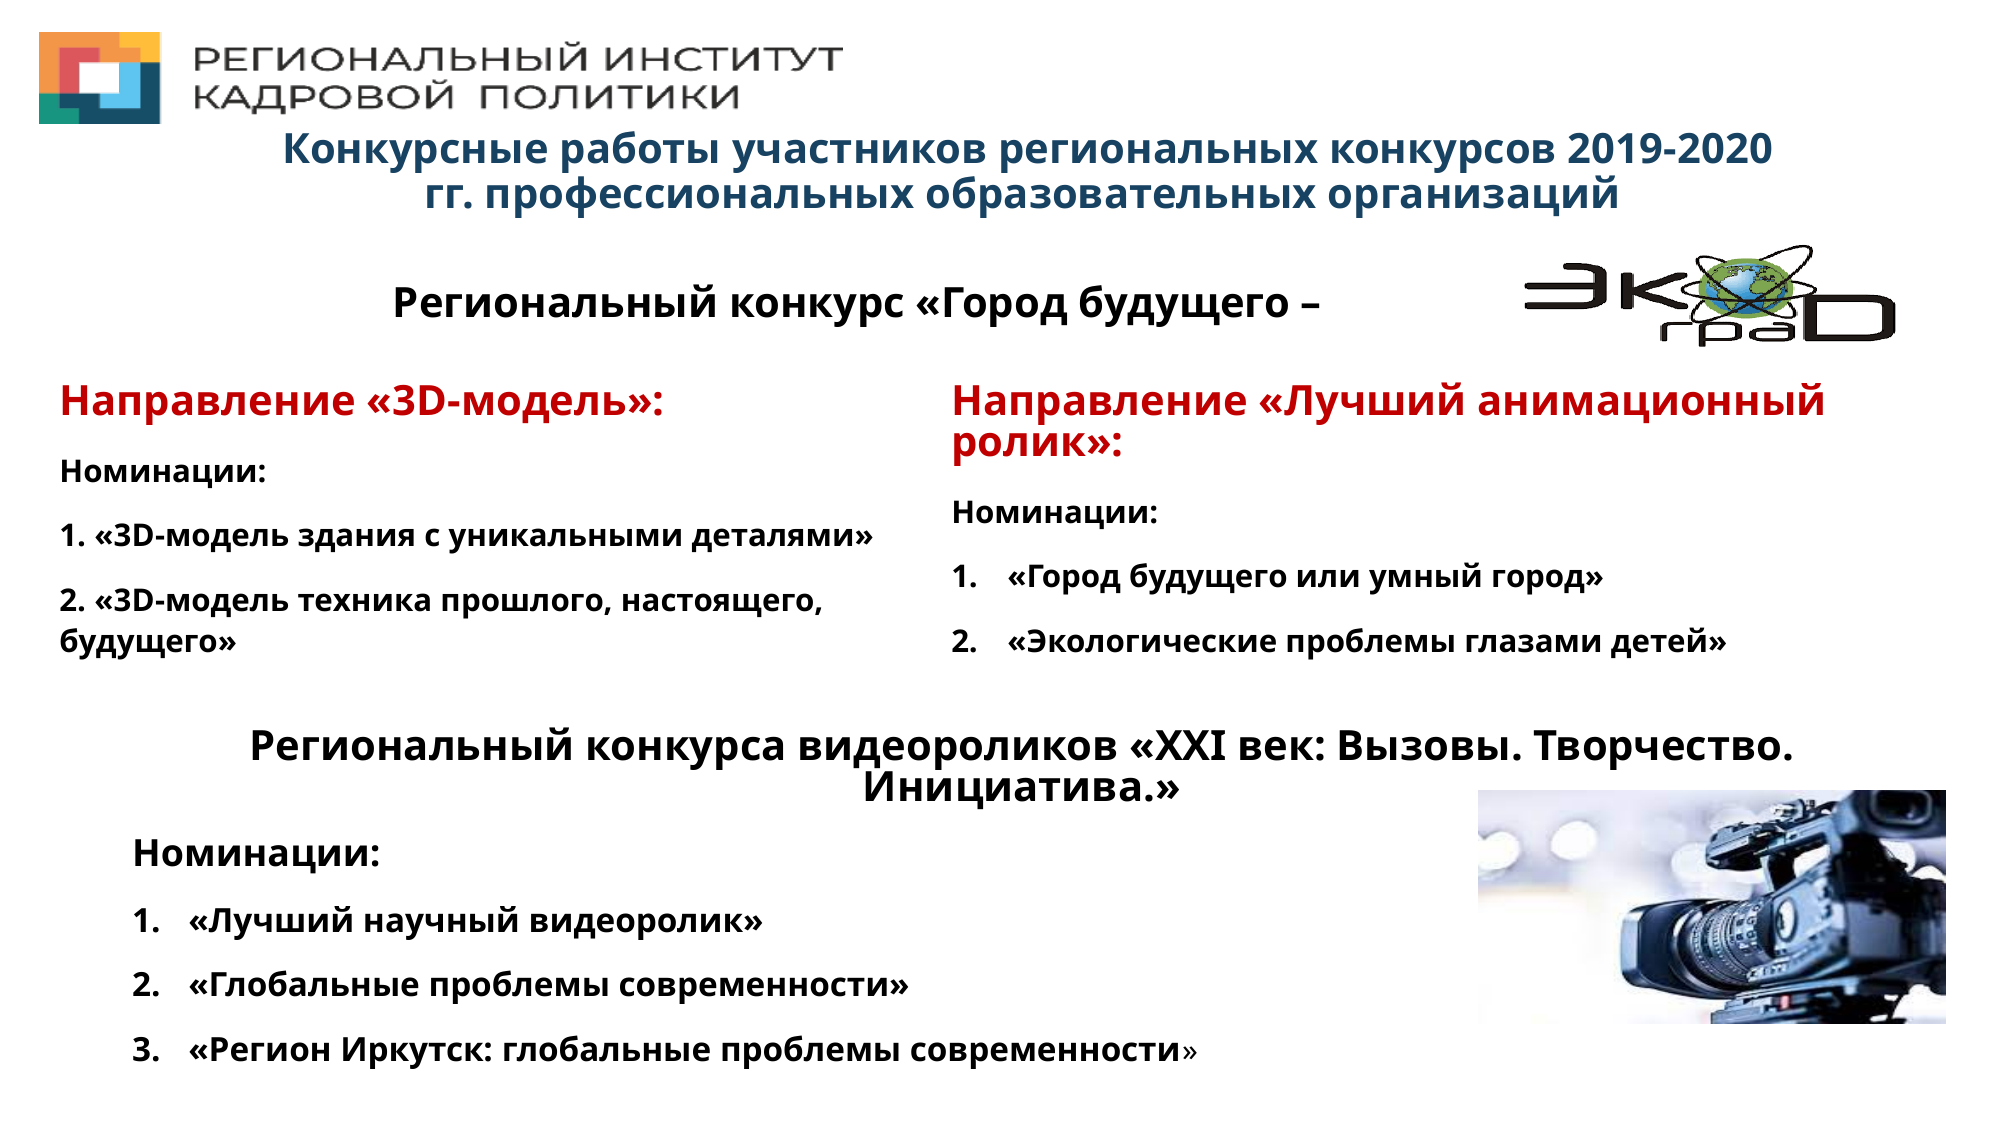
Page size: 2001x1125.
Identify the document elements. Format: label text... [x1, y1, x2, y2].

text_box Региональный конкурса видеороликов «XXI век: Вызовы. Творчество. Инициатива.» Номинации: «Лучший научный видеоролик» «Глобальные проблемы современности» «Регион Иркутск: глобальные проблемы современности» [132, 727, 1912, 1024]
text_box Региональный конкурс «Город будущего – [132, 284, 1512, 356]
picture [1478, 790, 1946, 1024]
text_box Конкурсные работы участников региональных конкурсов 2019-2020 гг. профессиональных образовательных организаций [275, 126, 1781, 221]
picture [39, 32, 843, 124]
picture [1512, 229, 1912, 384]
text_box Направление «Лучший анимационный ролик»: Номинации: «Город будущего или умный город» «Экологические проблемы глазами детей» [951, 383, 1961, 646]
text_box Направление «3D-модель»: Номинации: 1. «3D-модель здания с уникальными деталями» 2. «3D-модель техника прошлого, настоящего, будущего» [59, 382, 923, 580]
